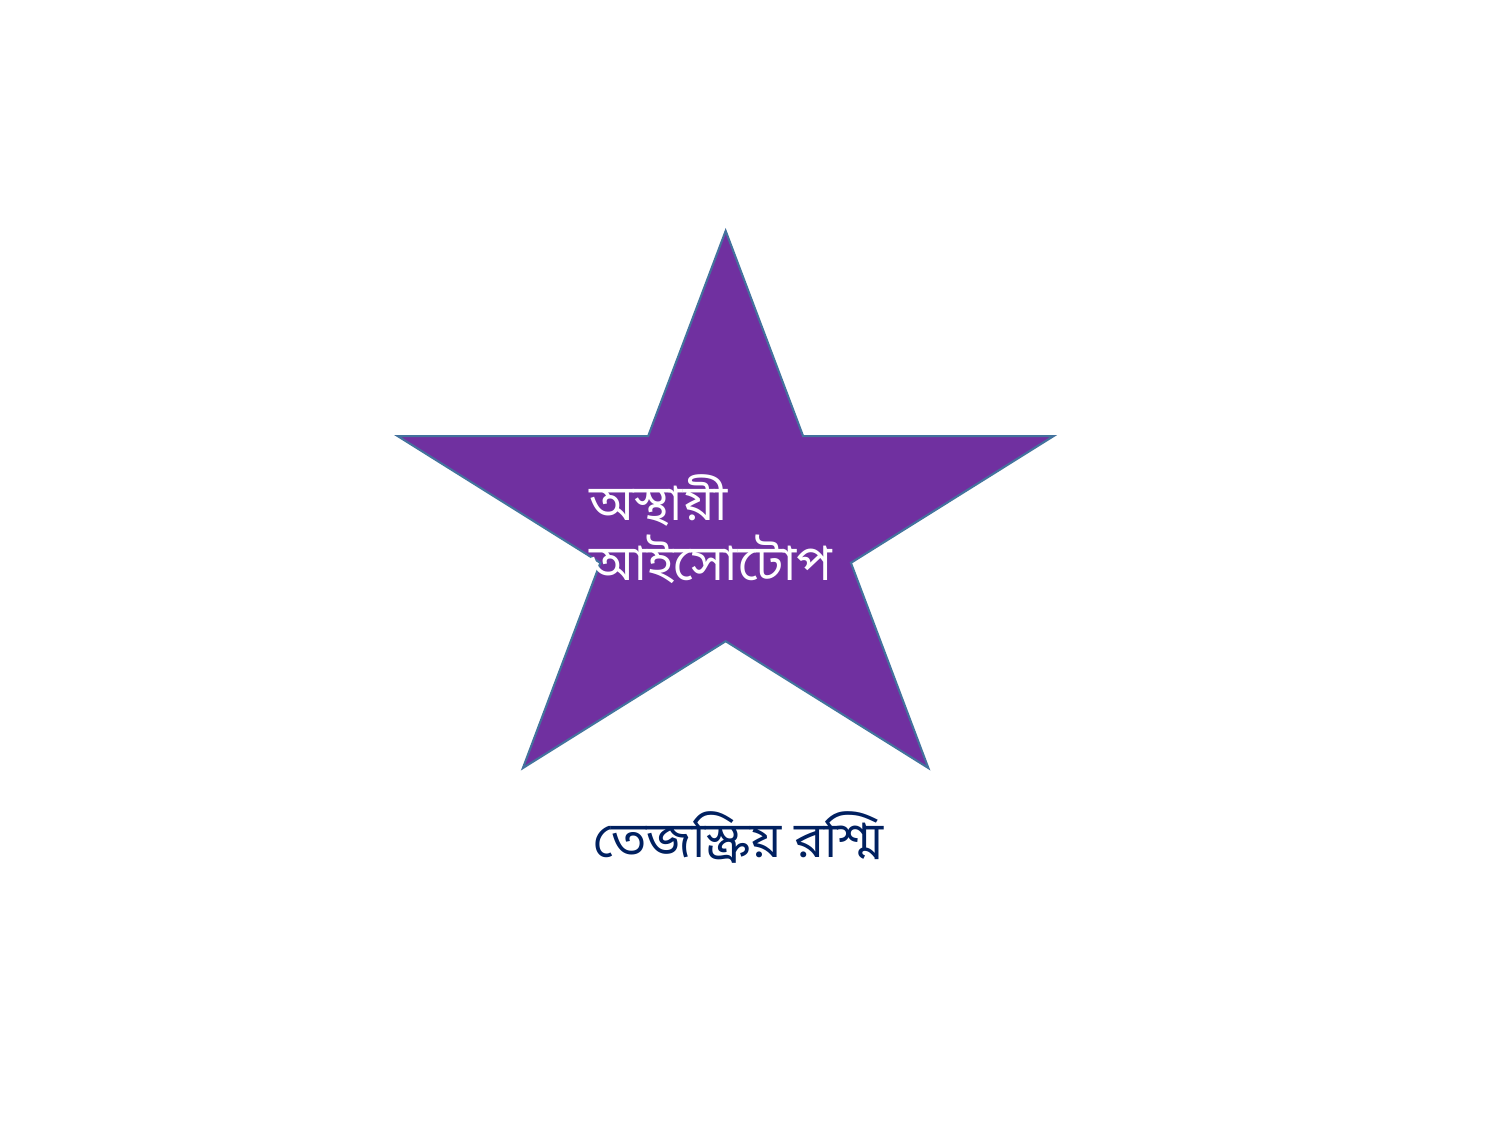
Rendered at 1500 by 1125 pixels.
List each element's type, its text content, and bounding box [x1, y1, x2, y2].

text_box তেজস্ক্রিয় রশ্মি [579, 800, 927, 875]
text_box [397, 230, 1054, 769]
